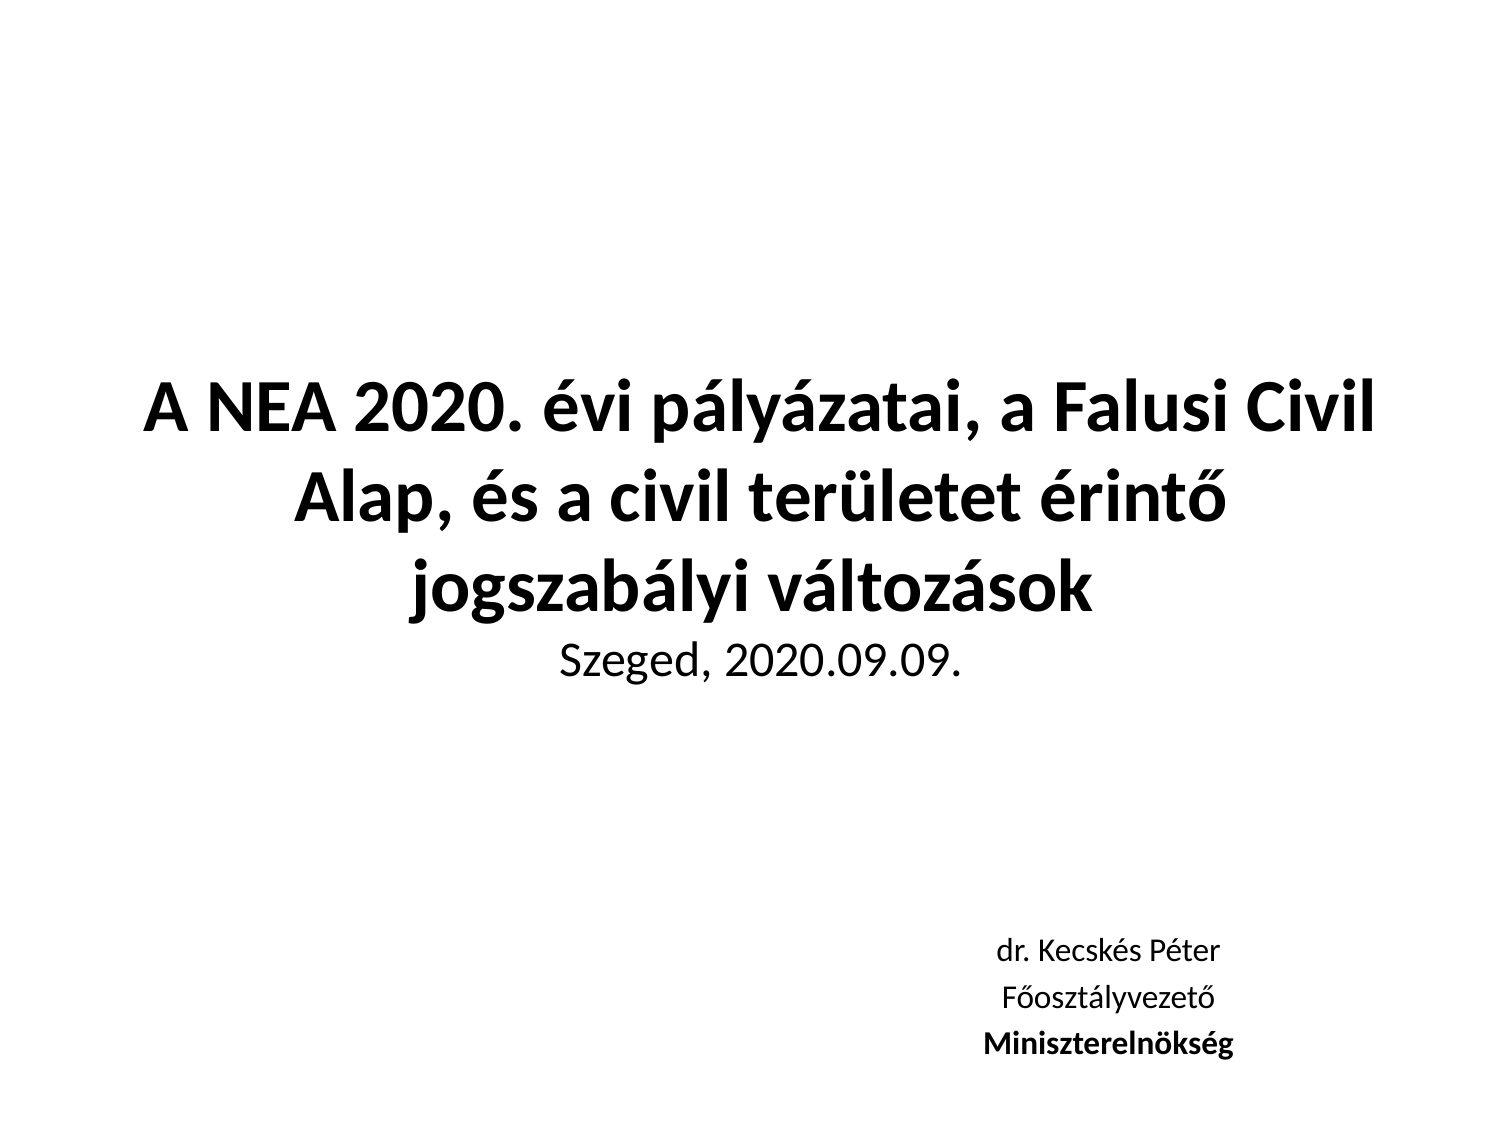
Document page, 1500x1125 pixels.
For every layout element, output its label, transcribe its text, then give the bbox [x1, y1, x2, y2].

title A NEA 2020. évi pályázatai, a Falusi Civil Alap, és a civil területet érintő jogszabályi változások Szeged, 2020.09.09. [123, 349, 1399, 693]
subtitle dr. Kecskés Péter Főosztályvezető Miniszterelnökség [751, 921, 1466, 1071]
